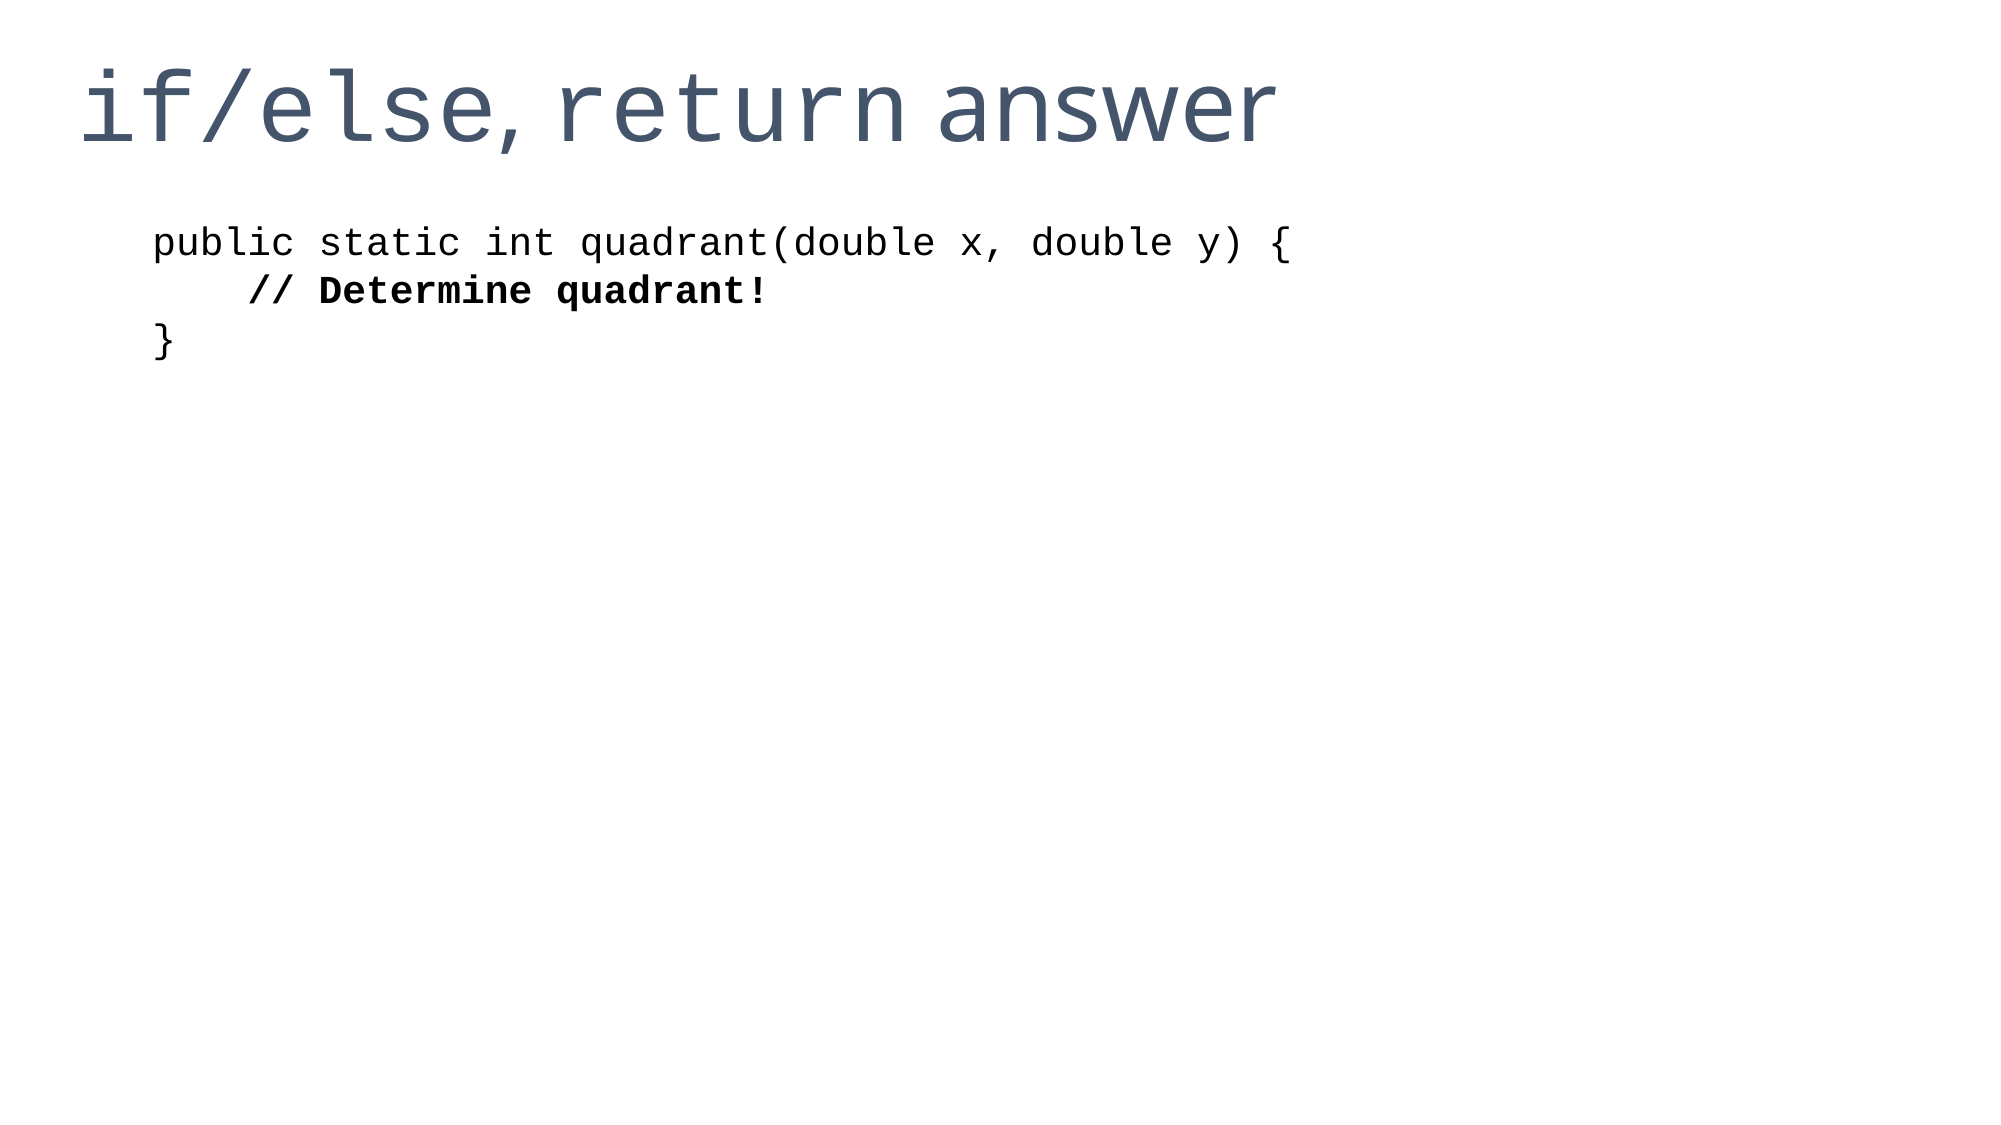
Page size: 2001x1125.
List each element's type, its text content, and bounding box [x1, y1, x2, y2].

title if/else, return answer [62, 0, 1938, 217]
list public static int quadrant(double x, double y) { // Determine quadrant! } [62, 217, 1938, 1067]
